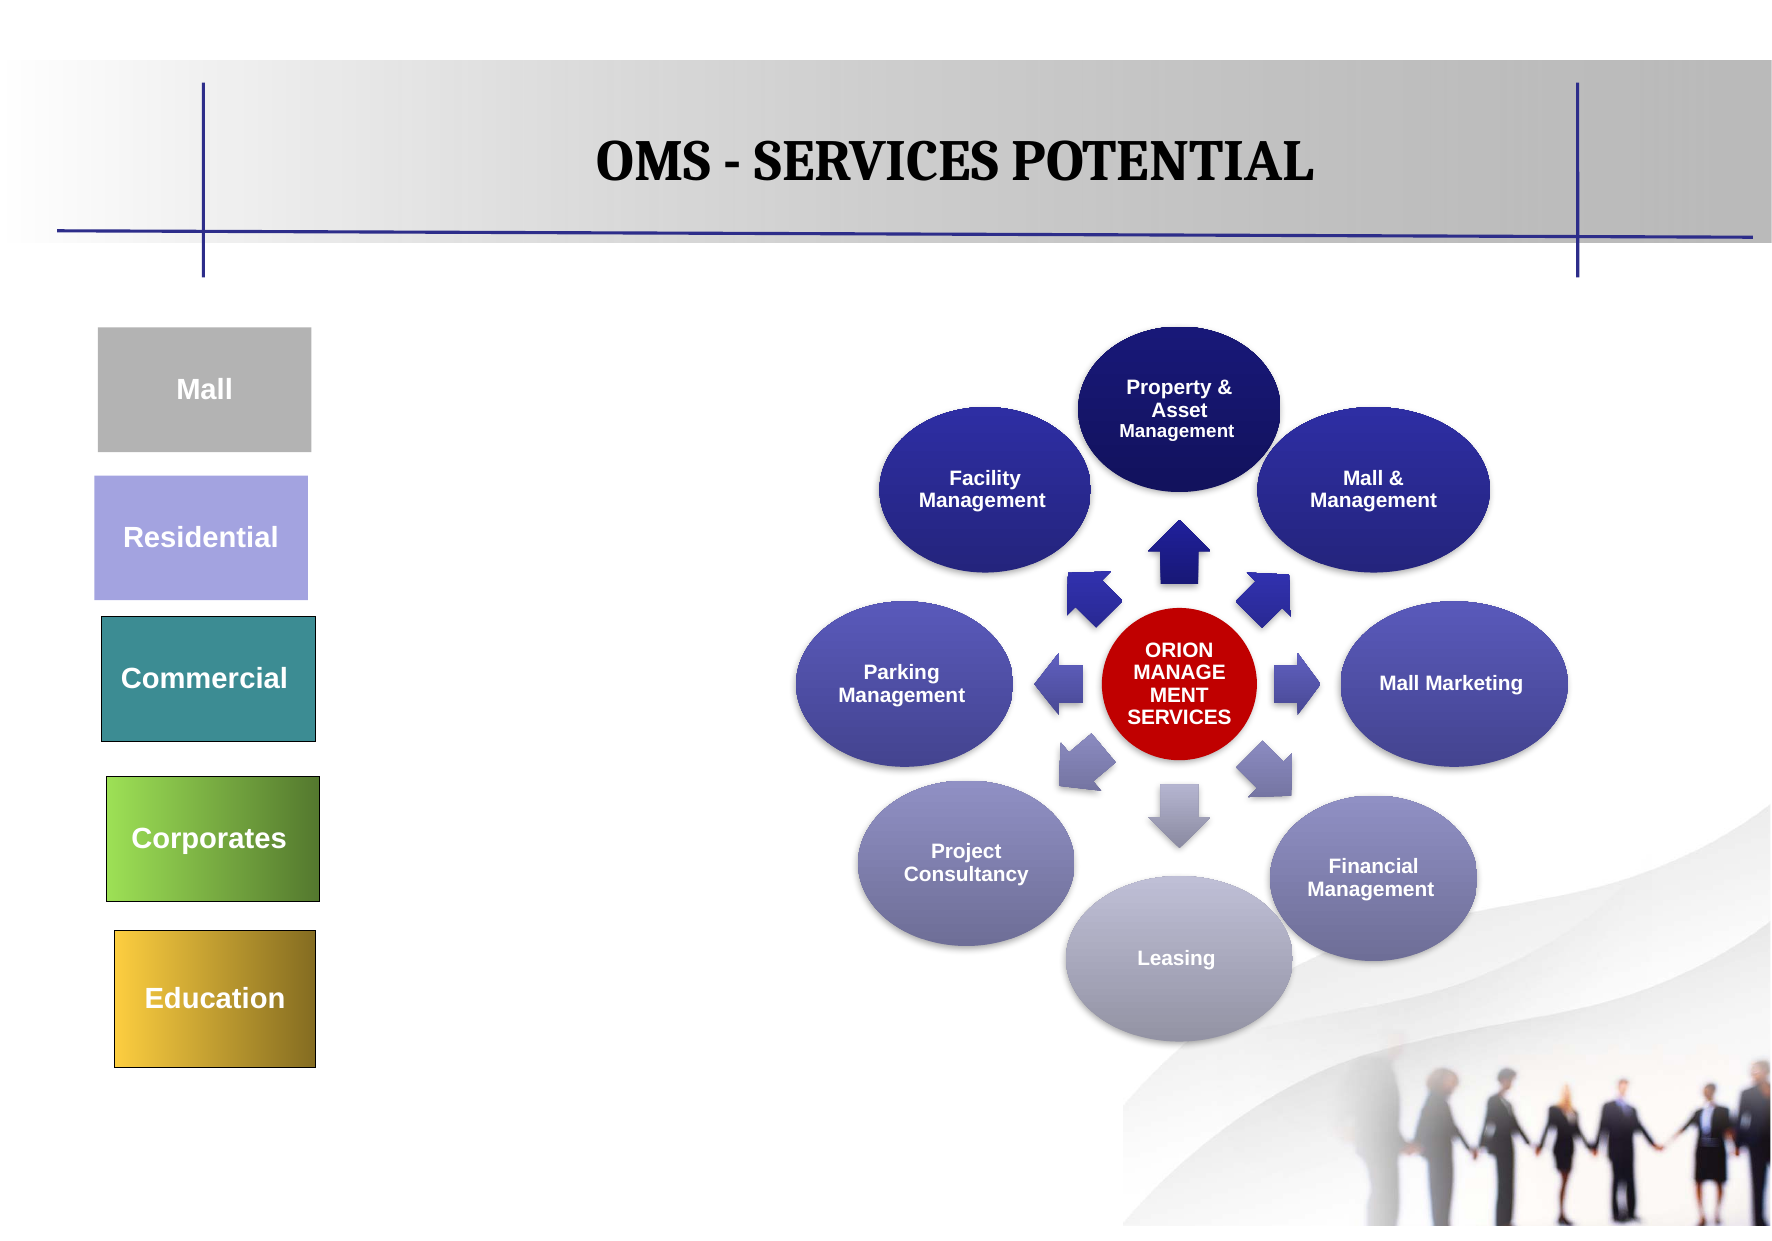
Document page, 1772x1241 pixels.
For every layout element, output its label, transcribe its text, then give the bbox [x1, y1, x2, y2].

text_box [392, 325, 1772, 1068]
picture [1123, 1068, 1771, 1226]
text_box Mall [97, 327, 312, 453]
text_box Commercial [101, 616, 316, 742]
text_box Residential [94, 475, 308, 601]
text_box Corporates [106, 776, 320, 902]
text_box Education [114, 930, 316, 1068]
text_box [57, 82, 1754, 278]
